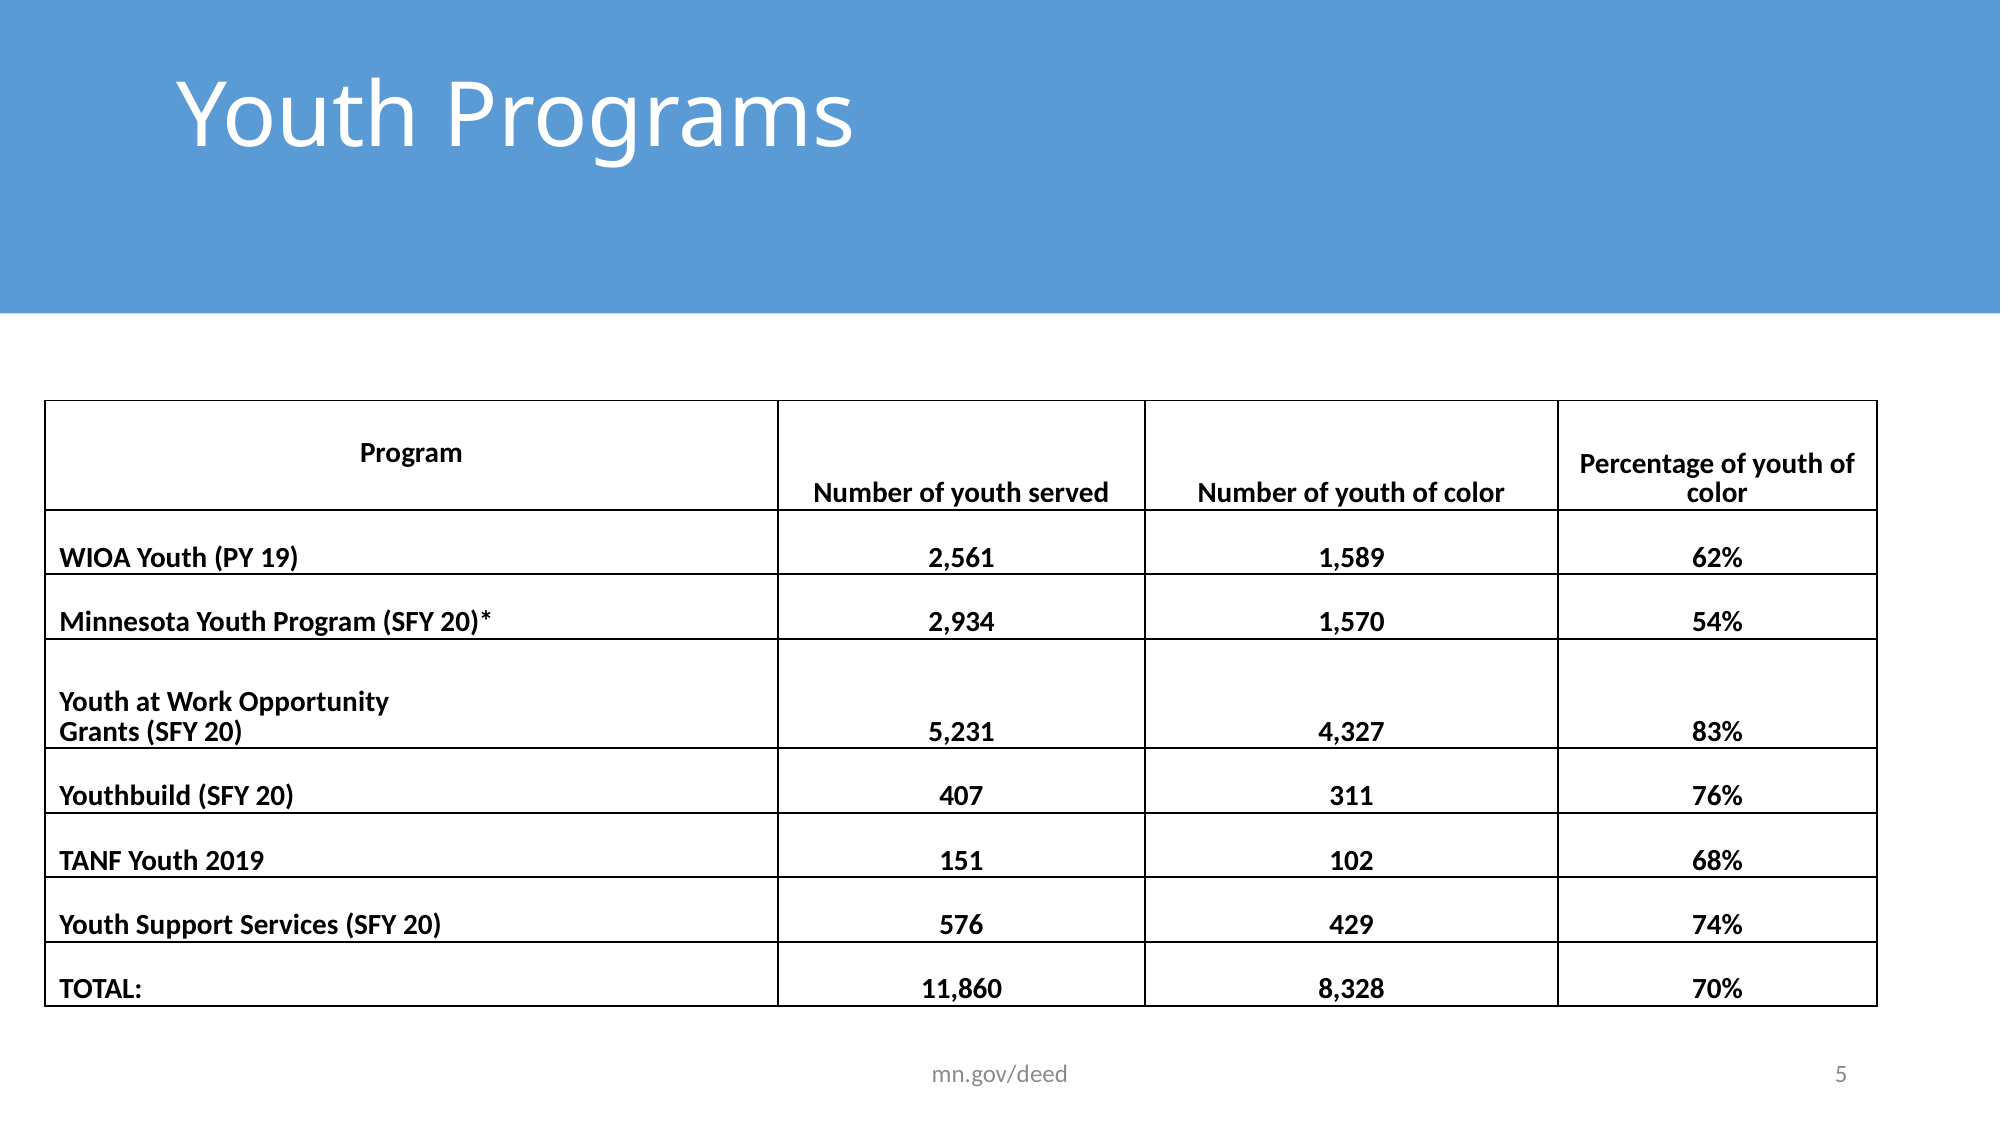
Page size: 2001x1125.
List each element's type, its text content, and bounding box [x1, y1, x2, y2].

text_box [0, 0, 2000, 314]
table_cell Youthbuild (SFY 20) [46, 749, 777, 812]
title Youth Programs [137, 59, 1863, 278]
table_cell 68% [1559, 814, 1876, 876]
footer mn.gov/deed [662, 1042, 1338, 1103]
table_cell 74% [1559, 878, 1876, 941]
table_cell 1,589 [1146, 511, 1557, 573]
table_cell 151 [779, 814, 1144, 876]
table_cell 54% [1559, 575, 1876, 638]
table_cell 429 [1146, 878, 1557, 941]
table_cell 311 [1146, 749, 1557, 812]
table_cell 4,327 [1146, 640, 1557, 747]
table_cell 2,934 [779, 575, 1144, 638]
table_cell Youth Support Services (SFY 20) [46, 878, 777, 941]
table_cell 76% [1559, 749, 1876, 812]
table_cell WIOA Youth (PY 19) [46, 511, 777, 573]
table_cell 576 [779, 878, 1144, 941]
table_cell 70% [1559, 943, 1876, 1005]
table_cell 2,561 [779, 511, 1144, 573]
table_cell TOTAL: [46, 943, 777, 1005]
table_cell TANF Youth 2019 [46, 814, 777, 876]
table_cell 11,860 [779, 943, 1144, 1005]
table_cell Minnesota Youth Program (SFY 20)* [46, 575, 777, 638]
table_cell 83% [1559, 640, 1876, 747]
slide_number 5 [1412, 1042, 1863, 1103]
table_header Percentage of youth of color [1559, 401, 1876, 509]
table_header Number of youth served [779, 401, 1144, 509]
table_cell Youth at Work Opportunity Grants (SFY 20) [46, 640, 777, 747]
table_cell 102 [1146, 814, 1557, 876]
table_cell 1,570 [1146, 575, 1557, 638]
table_header Program [46, 401, 777, 509]
table_cell 407 [779, 749, 1144, 812]
table_header Number of youth of color [1146, 401, 1557, 509]
table_cell 62% [1559, 511, 1876, 573]
table_cell 8,328 [1146, 943, 1557, 1005]
table_cell 5,231 [779, 640, 1144, 747]
